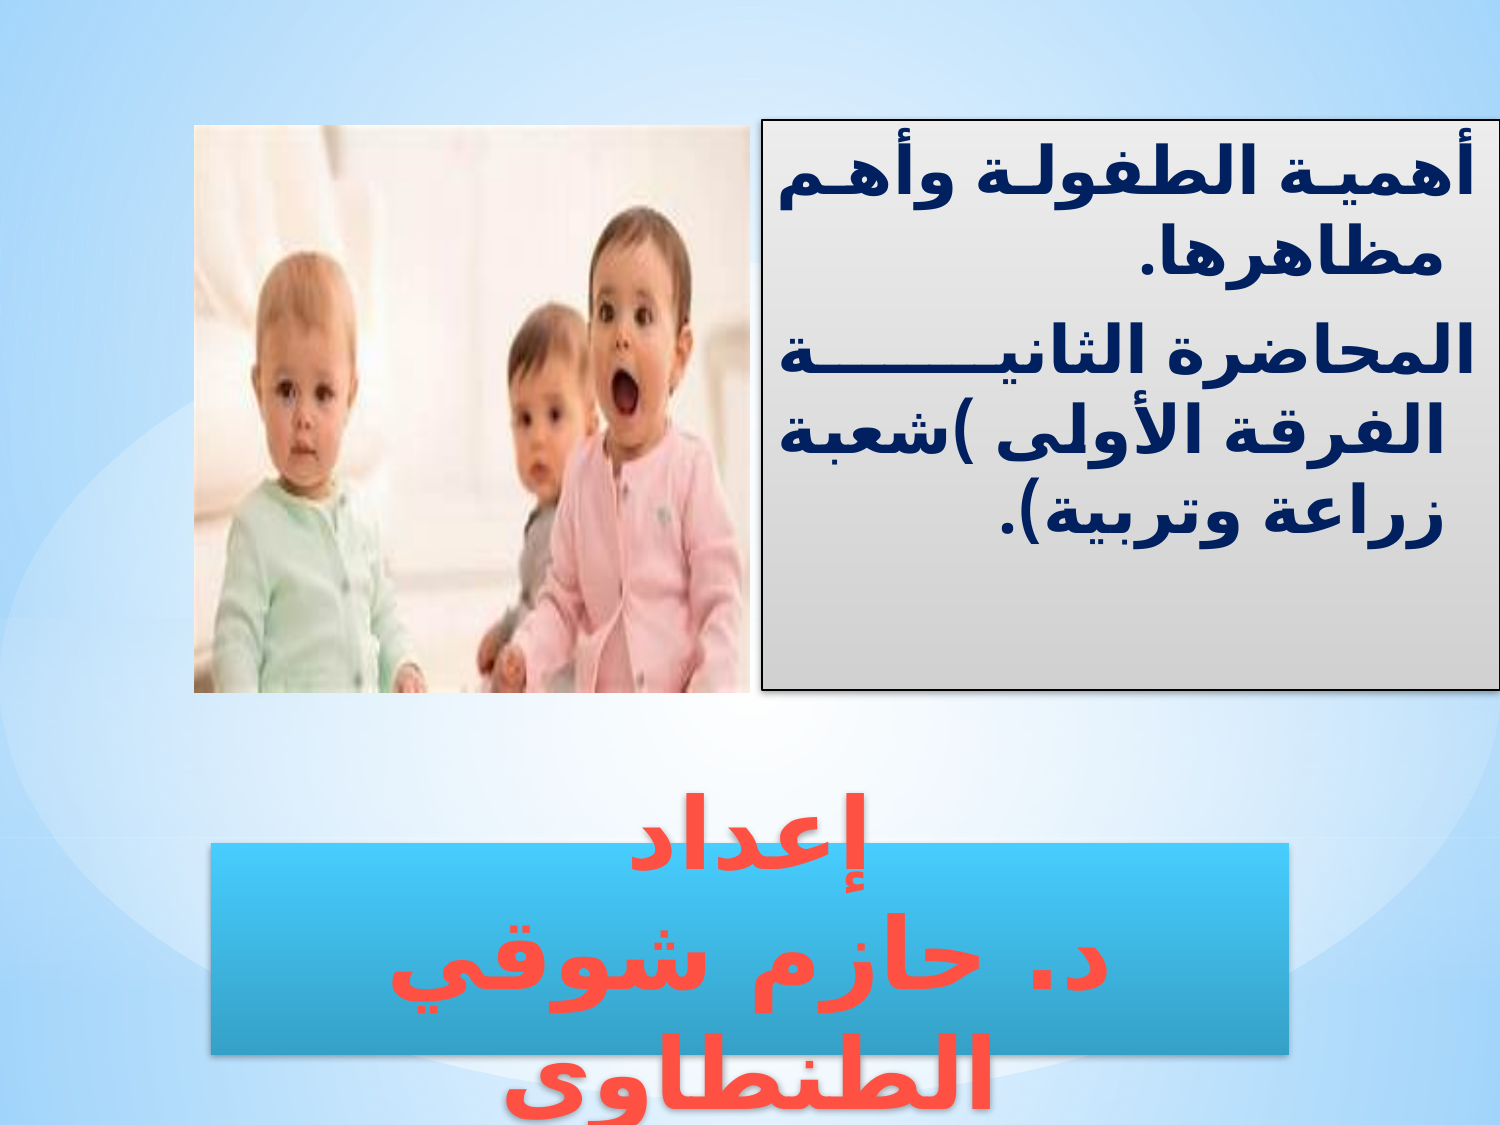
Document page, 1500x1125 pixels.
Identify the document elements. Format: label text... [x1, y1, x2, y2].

text_box إعداد د. حازم شوقي الطنطاوي [210, 843, 1289, 1055]
picture [194, 125, 751, 693]
list أهمية الطفولة وأهم مظاهرها. المحاضرة الثانية الفرقة الأولى )شعبة زراعة وتربية). [761, 119, 1500, 691]
